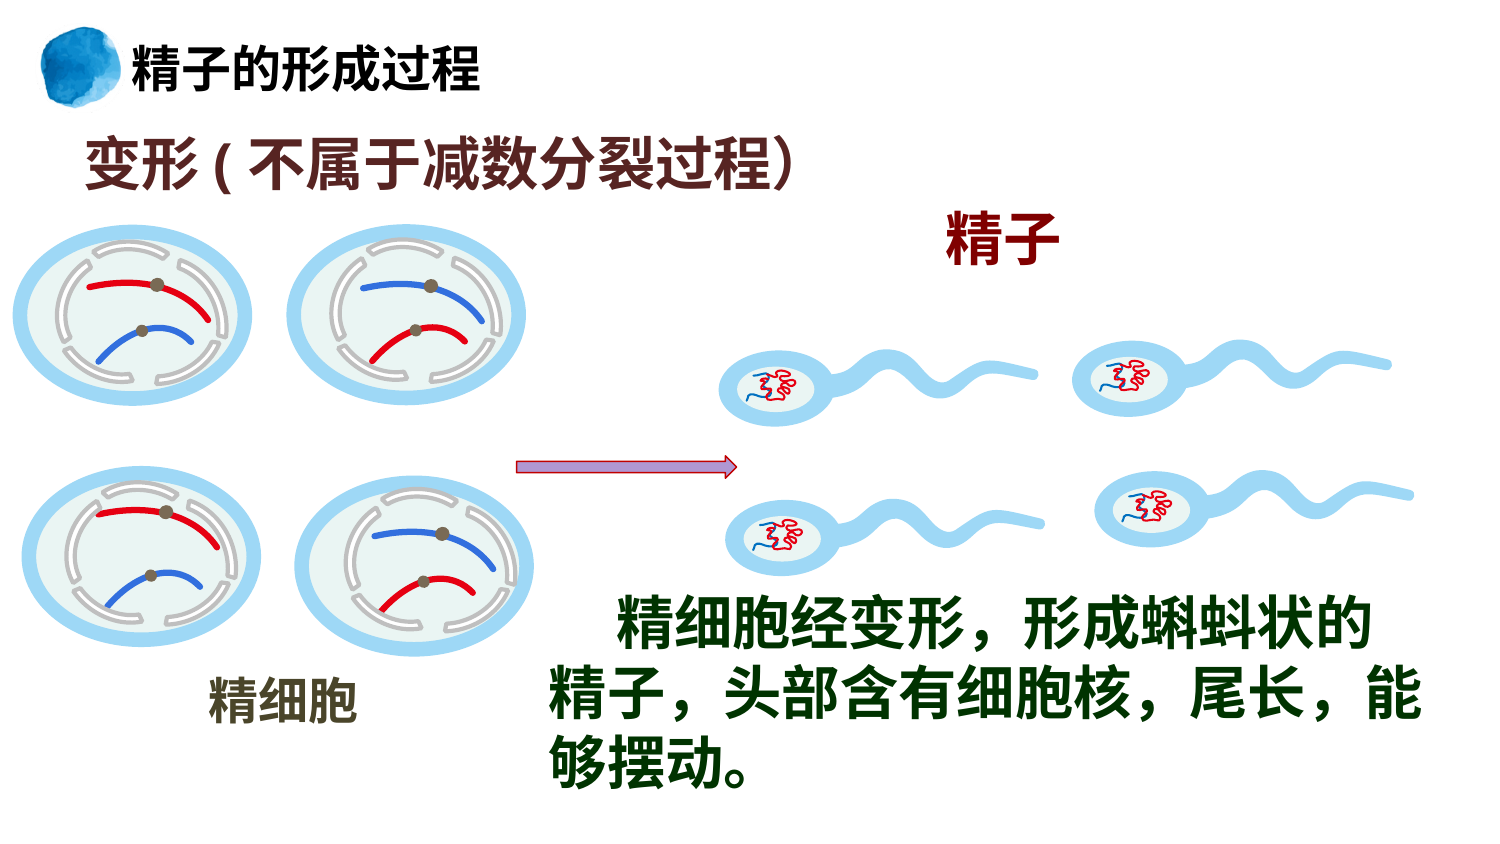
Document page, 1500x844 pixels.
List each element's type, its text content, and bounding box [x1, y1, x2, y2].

text_box 变形(不属于减数分裂过程） [68, 120, 857, 205]
picture [34, 23, 126, 113]
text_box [0, 473, 255, 780]
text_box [1090, 249, 1348, 498]
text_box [0, 231, 193, 471]
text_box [743, 408, 1001, 657]
text_box 精细胞经变形，形成蝌蚪状的精子，头部含有细胞核，尾长，能够摆动。。 [534, 578, 1439, 804]
text_box 精子 [930, 194, 1163, 280]
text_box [1112, 379, 1370, 629]
text_box 精子的形成过程 [130, 30, 561, 105]
text_box [524, 455, 731, 479]
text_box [207, 482, 527, 786]
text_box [195, 231, 519, 481]
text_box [736, 258, 994, 508]
